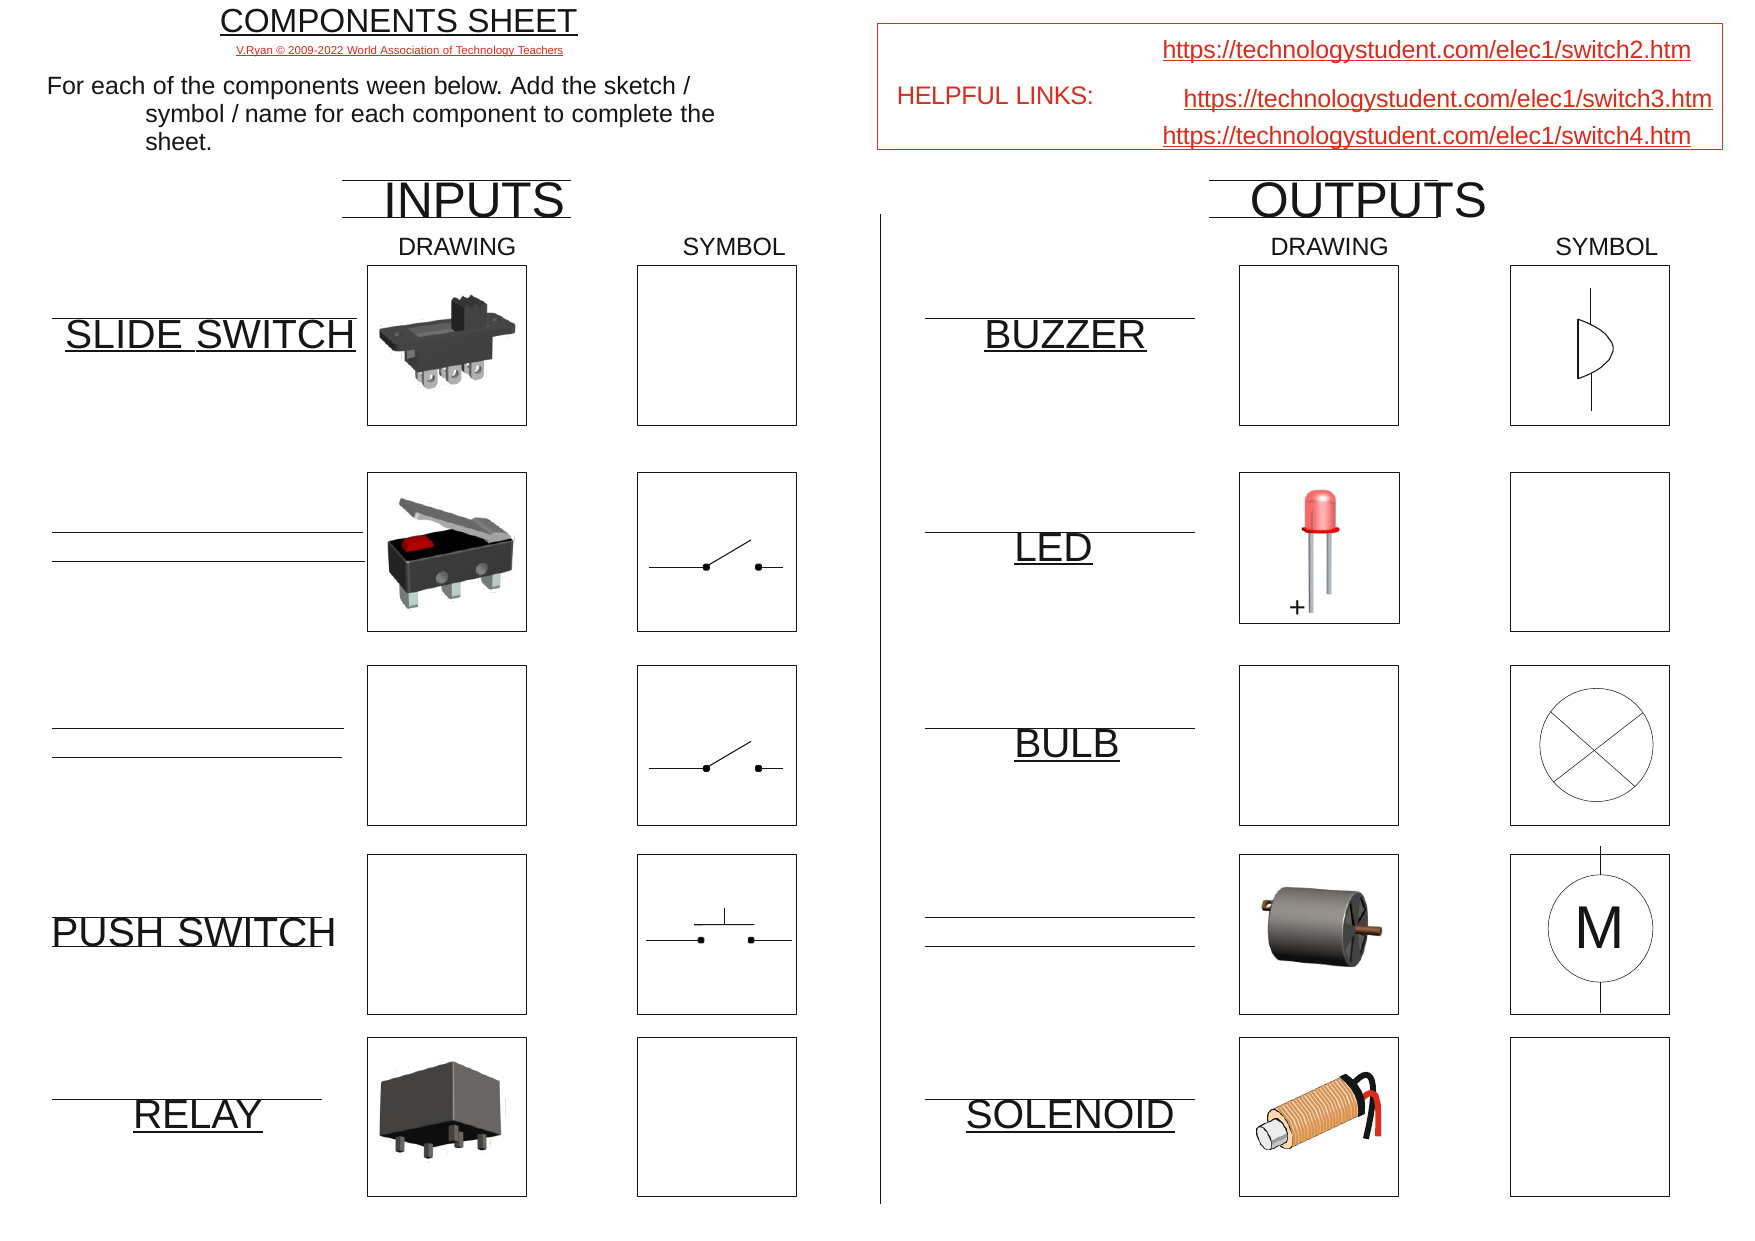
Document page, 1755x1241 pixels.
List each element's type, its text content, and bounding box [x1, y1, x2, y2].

text_box [1239, 665, 1399, 825]
text_box SOLENOID [922, 1085, 1179, 1138]
text_box DRAWING [396, 227, 521, 260]
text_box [636, 471, 798, 632]
text_box + [1239, 471, 1399, 624]
text_box [1509, 1036, 1670, 1197]
text_box [637, 1036, 797, 1197]
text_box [51, 471, 527, 632]
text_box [366, 265, 527, 426]
text_box LED [922, 517, 1197, 570]
text_box BUZZER [922, 304, 1197, 357]
text_box [1239, 265, 1399, 425]
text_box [1509, 265, 1670, 426]
text_box [637, 265, 797, 425]
text_box [1509, 665, 1670, 825]
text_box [1238, 1036, 1400, 1197]
text_box [1509, 854, 1670, 1014]
text_box PUSH SWITCH [49, 903, 342, 955]
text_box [1238, 854, 1400, 1015]
text_box [366, 854, 527, 1014]
text_box [366, 665, 527, 825]
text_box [636, 854, 798, 1015]
picture [1298, 486, 1343, 614]
text_box OUTPUTS [1247, 165, 1491, 228]
text_box https://technologystudent.com/elec1/switch2.htm HELPFUL LINKS: https://technologystudent.com/elec1/switch3.htm https://technologystudent.com/elec1/switch4.htm [877, 23, 1723, 150]
text_box RELAY [49, 1085, 325, 1138]
text_box [1509, 471, 1670, 632]
text_box SYMBOL [680, 227, 790, 260]
text_box BULB [922, 714, 1197, 767]
text_box SYMBOL [1553, 227, 1662, 260]
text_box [366, 1036, 527, 1197]
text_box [636, 665, 798, 826]
text_box M [1572, 886, 1626, 961]
text_box INPUTS [381, 165, 569, 228]
text_box COMPONENTS SHEET V.Ryan © 2009-2022 World Association of Technology Teachers For each of the components ween below. Add the sketch / symbol / name for each component to complete the sheet. [44, 0, 790, 156]
text_box DRAWING [1268, 227, 1393, 260]
text_box SLIDE SWITCH [63, 304, 361, 357]
